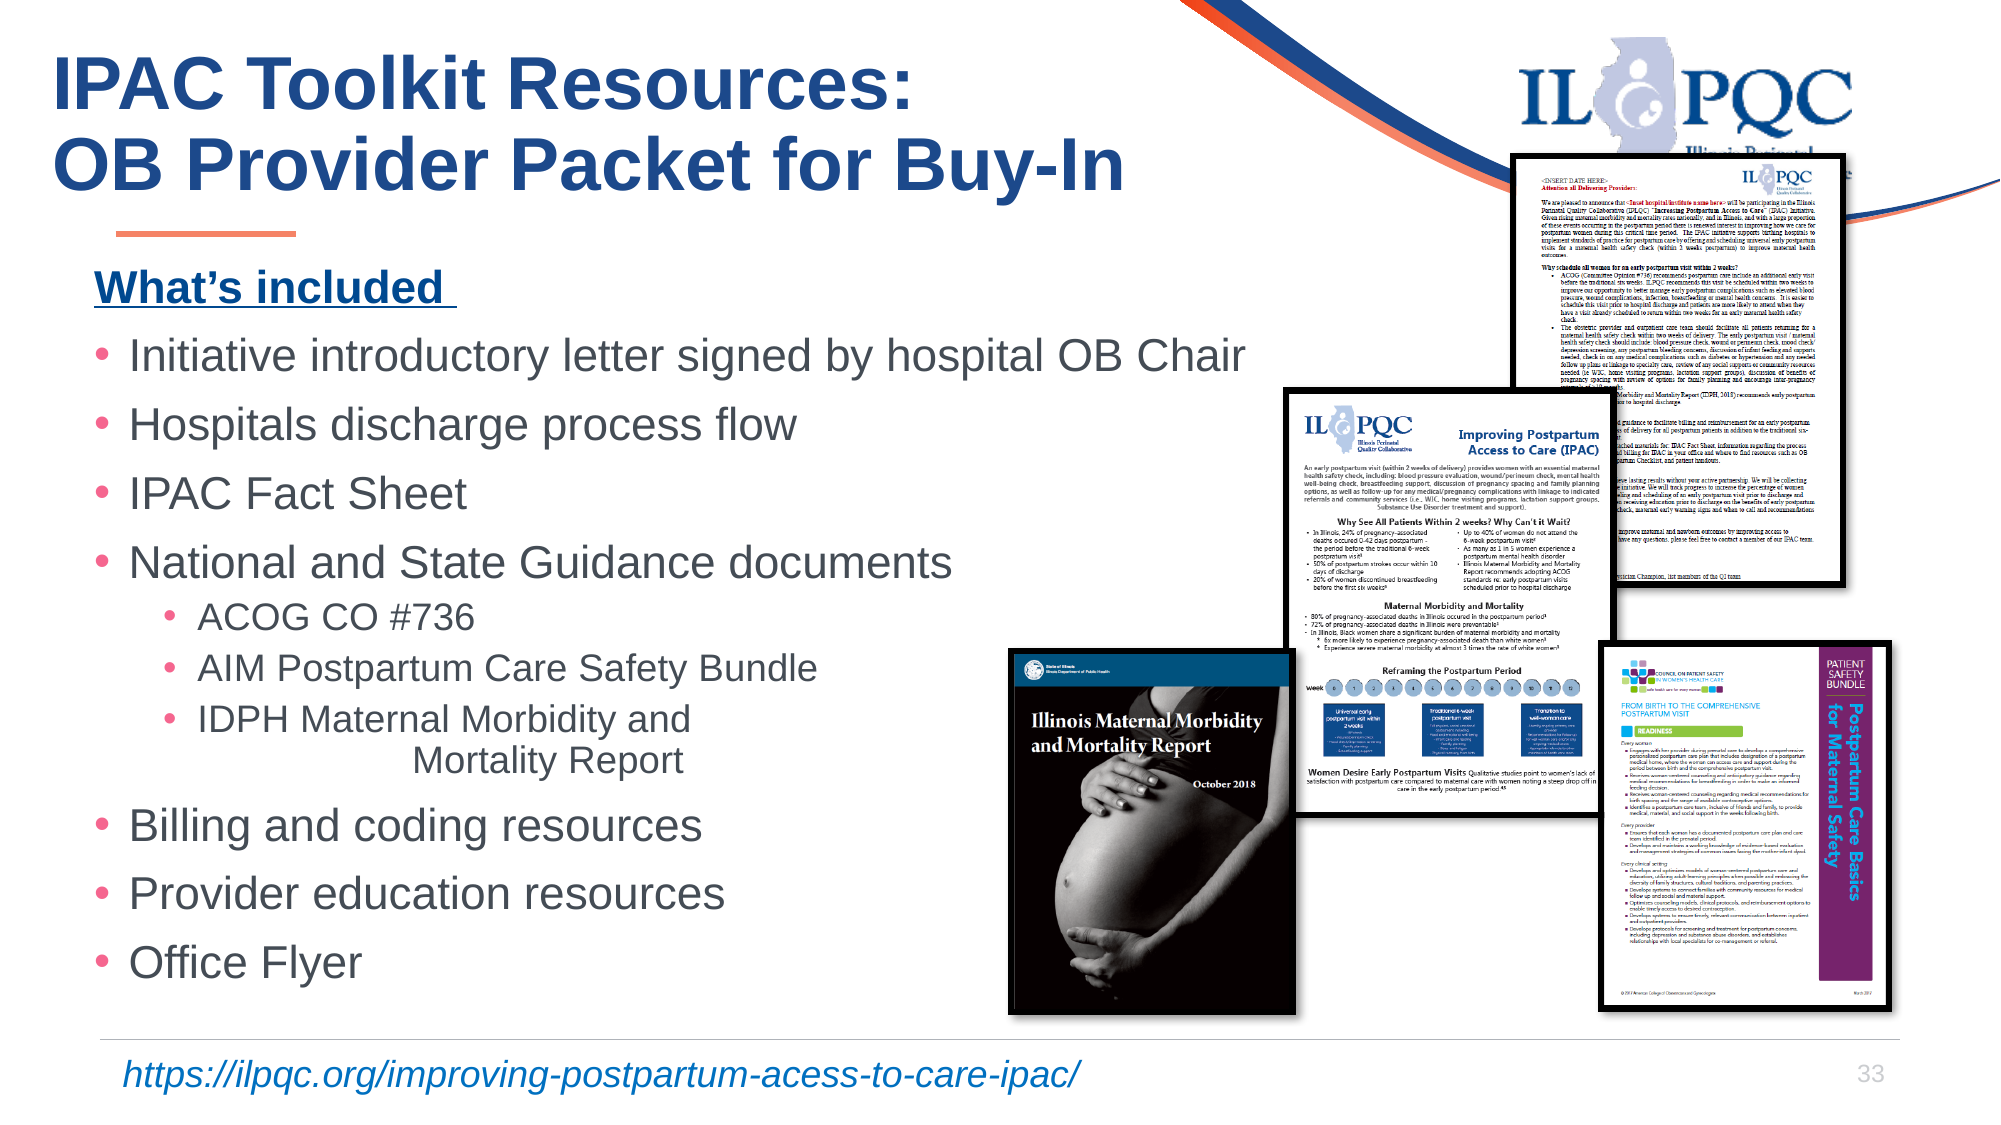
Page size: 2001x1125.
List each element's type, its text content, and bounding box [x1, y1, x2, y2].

picture [1519, 37, 1852, 187]
picture [1025, 661, 1043, 679]
picture [1014, 159, 1886, 1010]
text_box IPAC Toolkit Resources: OB Provider Packet for Buy-In [37, 31, 1388, 220]
text_box https://ilpqc.org/improving-postpartum-acess-to-care-ipac/ [107, 1042, 1095, 1103]
slide_number 33 [1449, 1042, 1900, 1103]
list What’s included Initiative introductory letter signed by hospital OB Chair Hospitals discharge process flow IPAC Fact Sheet National and State Guidance documents ACOG CO #736 AIM Postpartum Care Safety Bundle IDPH Maternal Morbidity and Mortality Report Billing and coding resources Provider education resources Office Flyer [79, 255, 1430, 999]
